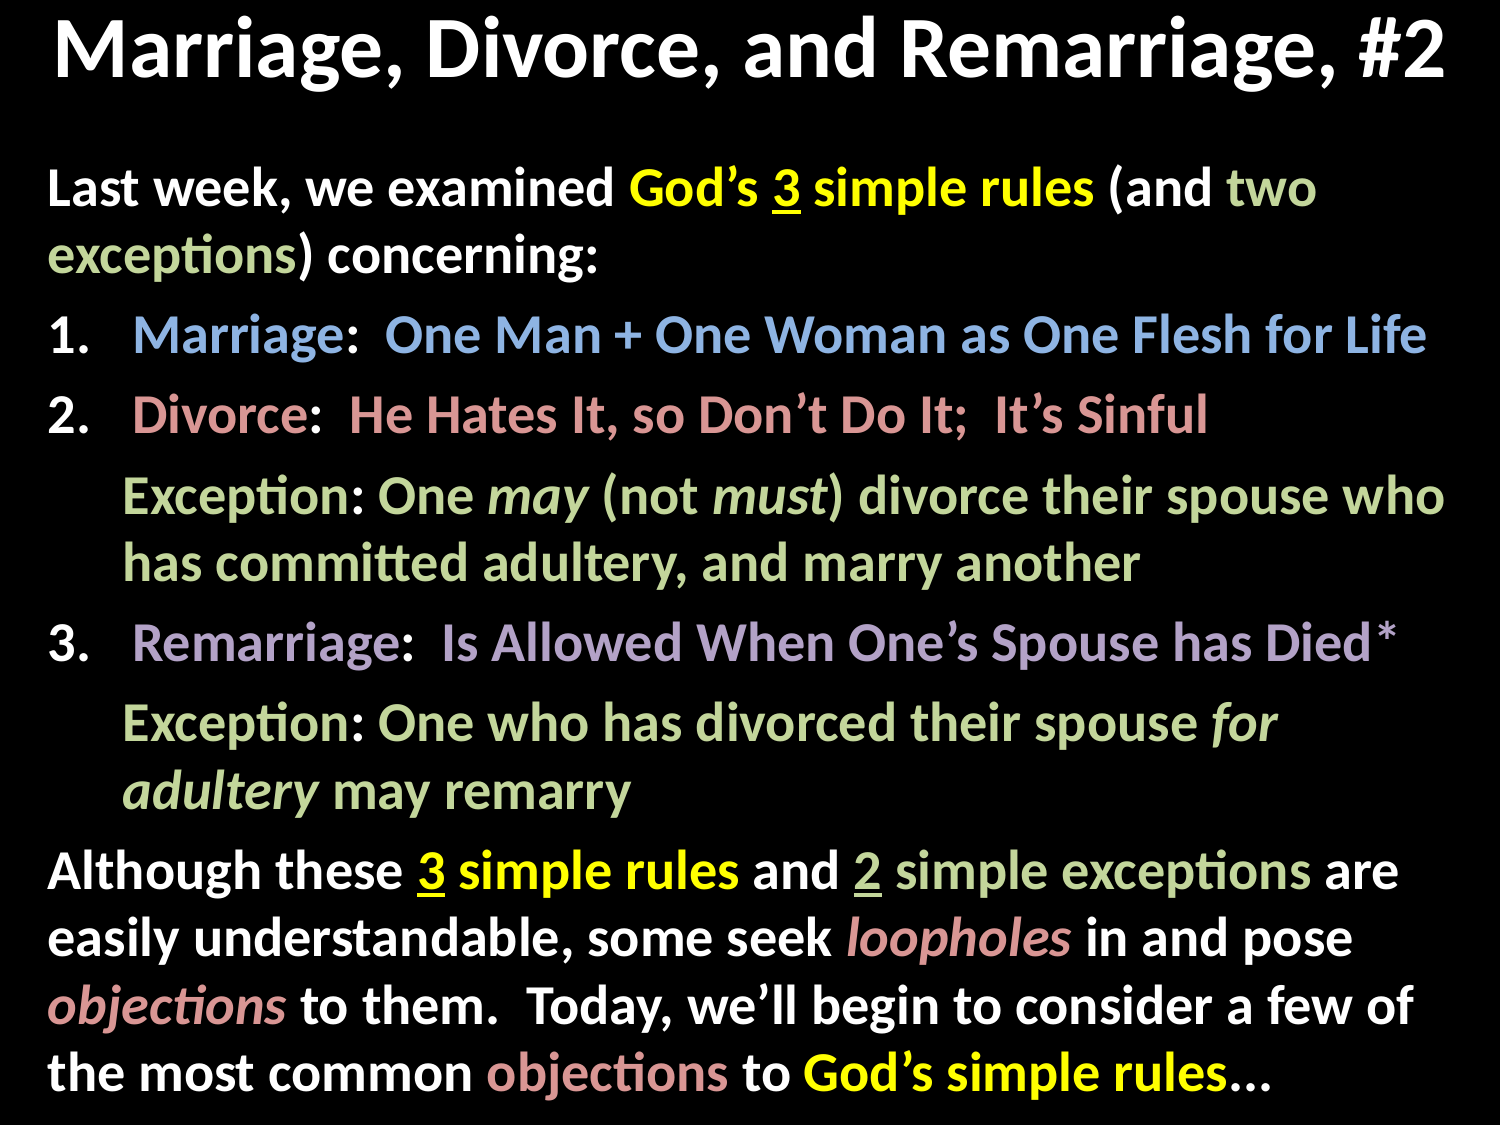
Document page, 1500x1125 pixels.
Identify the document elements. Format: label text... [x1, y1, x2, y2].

subtitle Last week, we examined God’s 3 simple rules (and two exceptions) concerning: Marriage: One Man + One Woman as One Flesh for Life Divorce: He Hates It, so Don’t Do It; It’s Sinful Exception: One may (not must) divorce their spouse who has committed adultery, and marry another Remarriage: Is Allowed When One’s Spouse has Died* Exception: One who has divorced their spouse for adultery may remarry Although these 3 simple rules and 2 simple exceptions are easily understandable, some seek loopholes in and pose objections to them. Today, we’ll begin to consider a few of the most common objections to God’s simple rules... [32, 142, 1476, 1084]
title Marriage, Divorce, and Remarriage, #2 [0, 0, 1500, 128]
